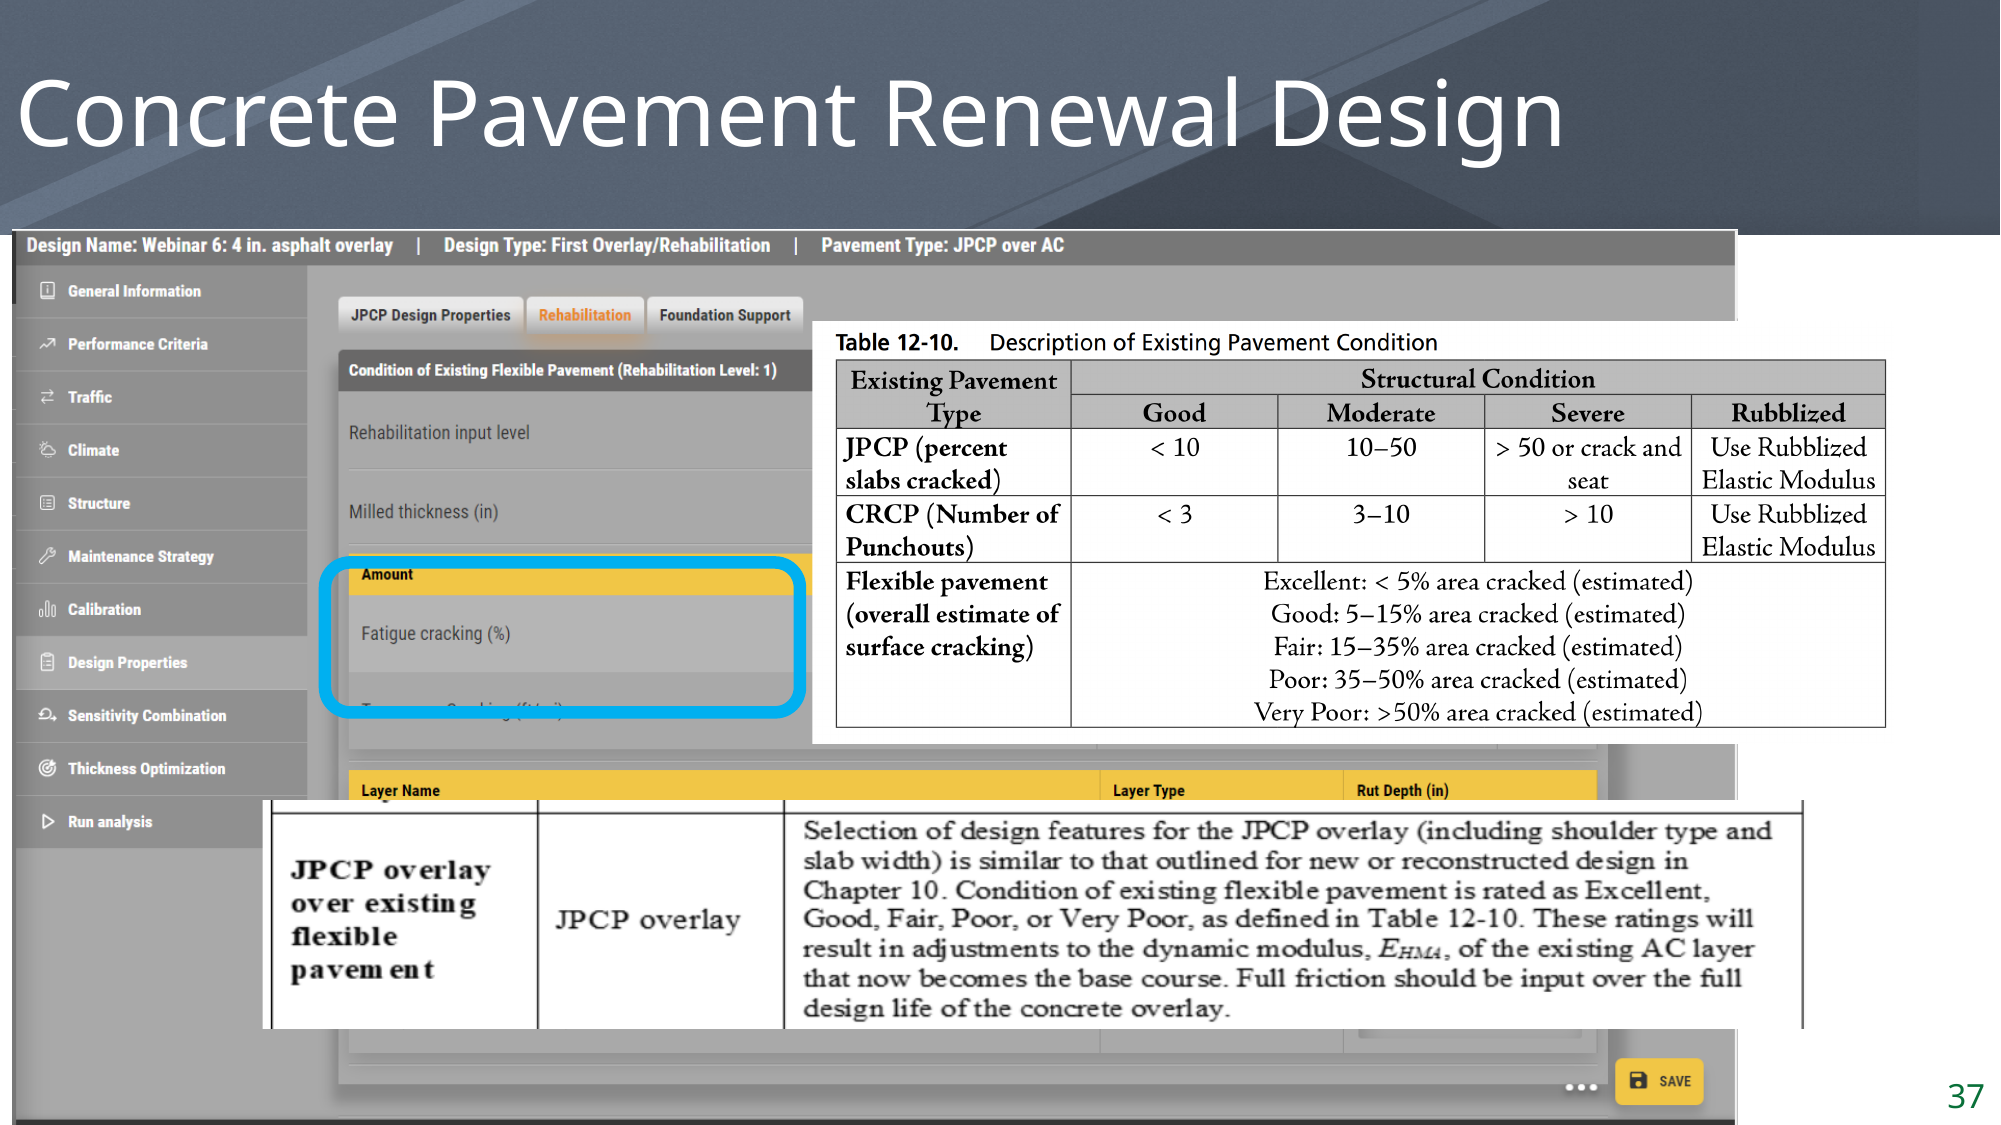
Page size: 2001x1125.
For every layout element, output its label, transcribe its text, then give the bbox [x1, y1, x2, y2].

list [12, 229, 1738, 1125]
title Concrete Pavement Renewal Design [0, 0, 2000, 235]
picture [812, 321, 1894, 744]
picture [262, 799, 1838, 1029]
